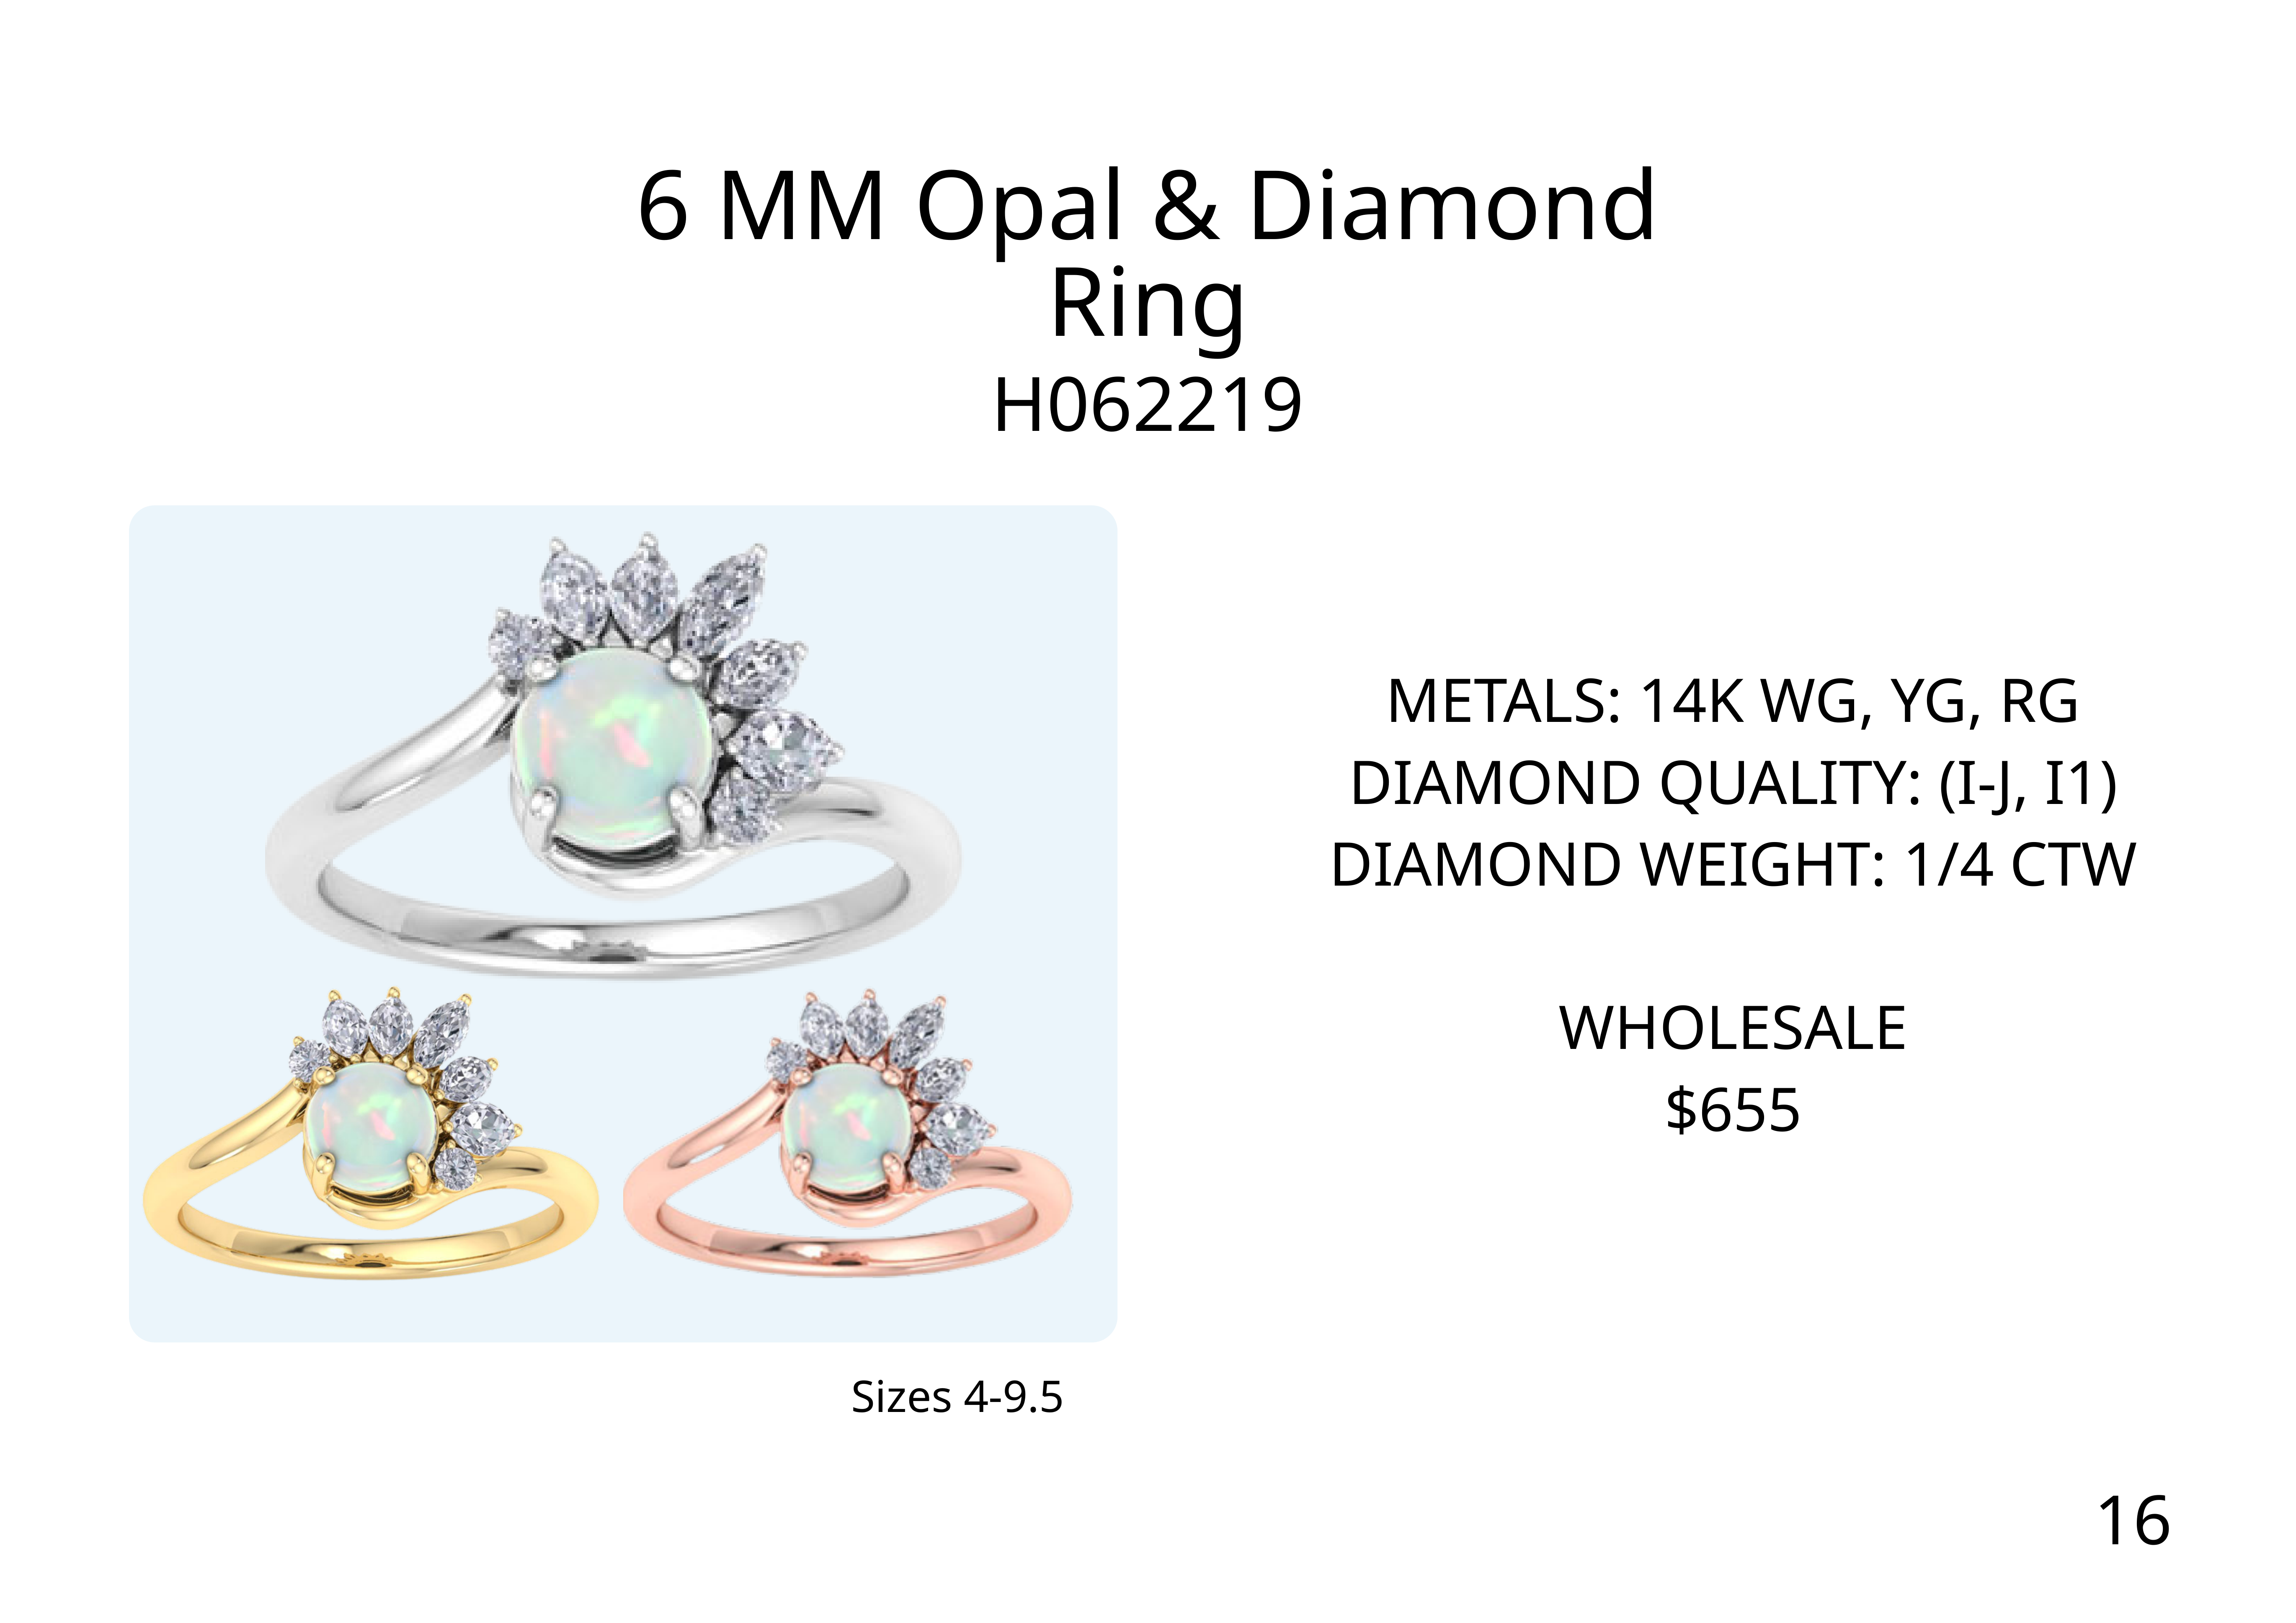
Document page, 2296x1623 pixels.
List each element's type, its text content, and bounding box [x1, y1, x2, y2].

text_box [625, 505, 1118, 1343]
text_box METALS: 14K WG, YG, RG DIAMOND QUALITY: (I-J, I1) DIAMOND WEIGHT: 1/4 CTW [1120, 652, 2296, 1062]
text_box Sizes 4-9.5 [818, 1362, 1099, 1421]
picture [132, 505, 1084, 1378]
text_box H062219 [0, 370, 2296, 446]
text_box 6 MM Opal & Diamond Ring [0, 162, 2296, 356]
text_box WHOLESALE $655 [1241, 979, 2226, 1225]
text_box 16 [1045, 1489, 2296, 1559]
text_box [129, 505, 264, 1343]
